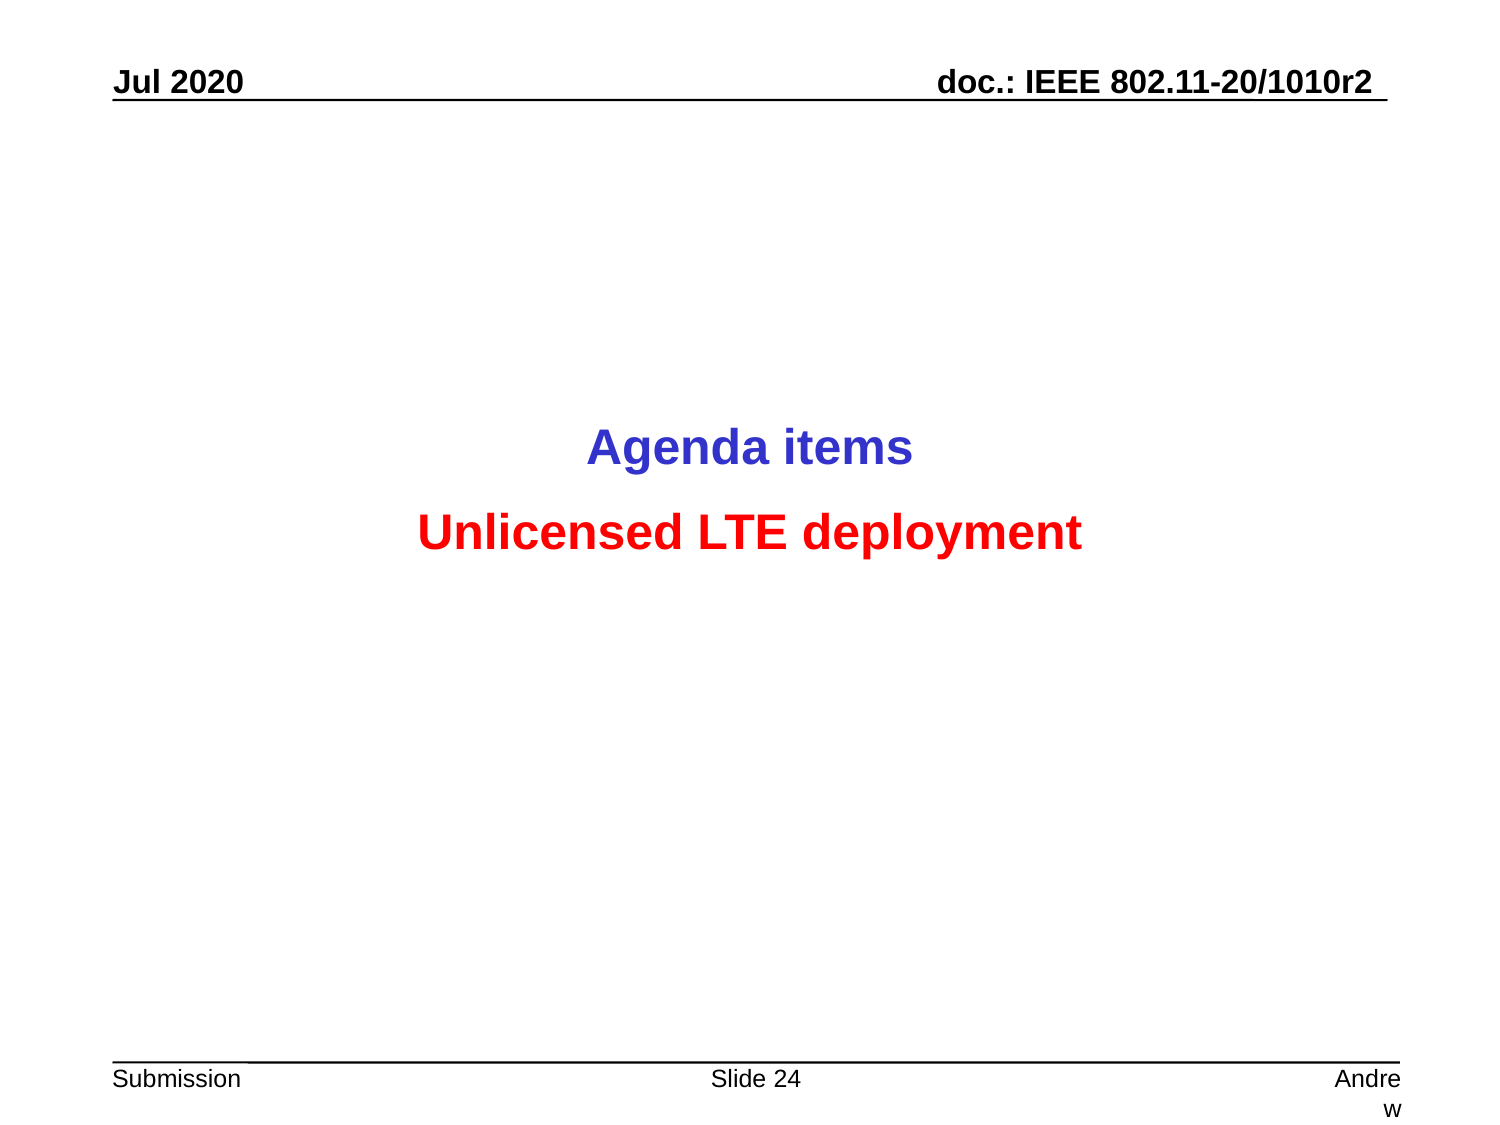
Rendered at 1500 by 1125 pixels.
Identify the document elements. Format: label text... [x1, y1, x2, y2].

list Agenda items Unlicensed LTE deployment [112, 324, 1388, 650]
footer Andrew Myles, Cisco [1320, 1061, 1402, 1093]
slide_number Slide 24 [709, 1061, 803, 1093]
